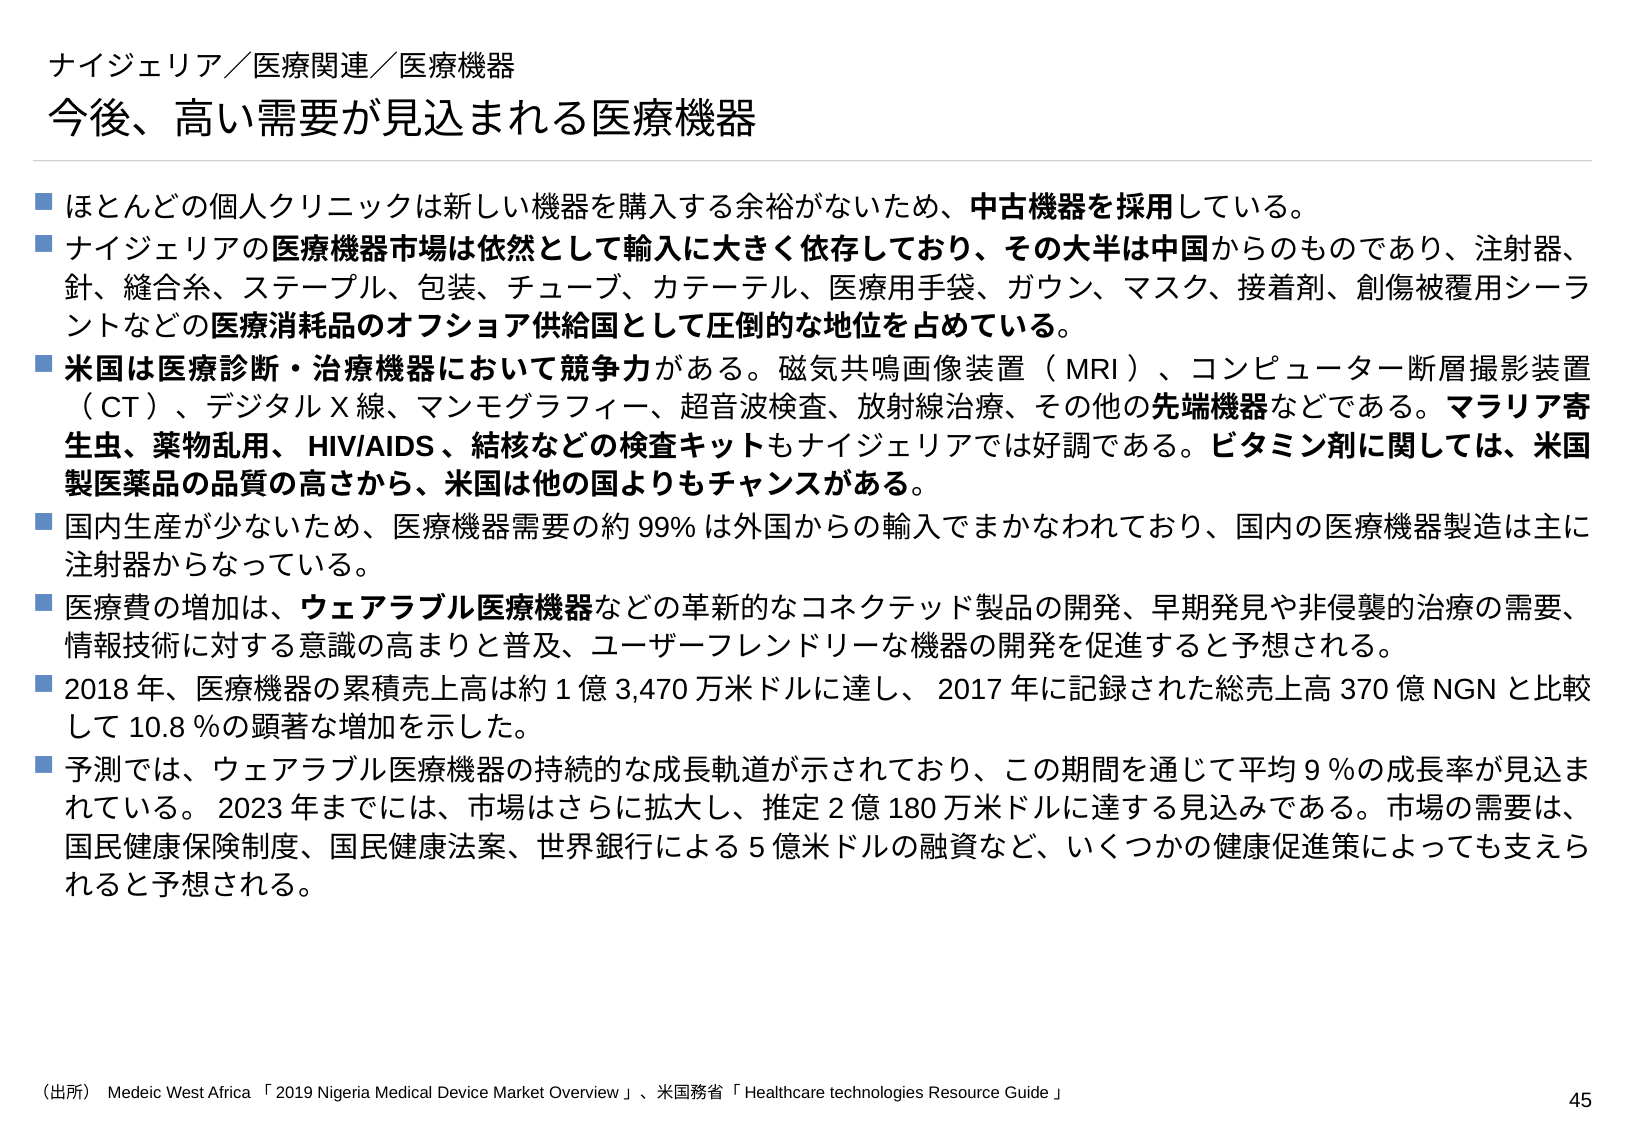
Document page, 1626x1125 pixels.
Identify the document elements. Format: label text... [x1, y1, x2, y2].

list 今後、高い需要が見込まれる医療機器 [32, 90, 1593, 149]
text_box ほとんどの個人クリニックは新しい機器を購入する余裕がないため、中古機器を採用している。 ナイジェリアの医療機器市場は依然として輸入に大きく依存しており、その大半は中国からのものであり、注射器、針、縫合糸、ステープル、包装、チューブ、カテーテル、医療用手袋、ガウン、マスク、接着剤、創傷被覆用シーラントなどの医療消耗品のオフショア供給国として圧倒的な地位を占めている。 米国は医療診断・治療機器において競争力がある。磁気共鳴画像装置（MRI）、コンピューター断層撮影装置（CT）、デジタルX線、マンモグラフィー、超音波検査、放射線治療、その他の先端機器などである。マラリア寄生虫、薬物乱用、HIV/AIDS、結核などの検査キットもナイジェリアでは好調である。ビタミン剤に関しては、米国製医薬品の品質の高さから、米国は他の国よりもチャンスがある。 国内生産が少ないため、医療機器需要の約99%は外国からの輸入でまかなわれており、国内の医療機器製造は主に注射器からなっている。 医療費の増加は、ウェアラブル医療機器などの革新的なコネクテッド製品の開発、早期発見や非侵襲的治療の需要、情報技術に対する意識の高まりと普及、ユーザーフレンドリーな機器の開発を促進すると予想される。 2018年、医療機器の累積売上高は約1億3,470万米ドルに達し、2017年に記録された総売上高370億NGNと比較して10.8％の顕著な増加を示した。 予測では、ウェアラブル医療機器の持続的な成長軌道が示されており、この期間を通じて平均9％の成長率が見込まれている。2023年までには、市場はさらに拡大し、推定2億180万米ドルに達する見込みである。市場の需要は、国民健康保険制度、国民健康法案、世界銀行による5億米ドルの融資など、いくつかの健康促進策によっても支えられると予想される。 [32, 184, 1593, 902]
text_box （出所） Medeic West Africa「2019 Nigeria Medical Device Market Overview」、米国務省「Healthcare technologies Resource Guide」 [32, 1082, 1554, 1106]
title ナイジェリア／医療関連／医療機器 [32, 30, 1593, 90]
